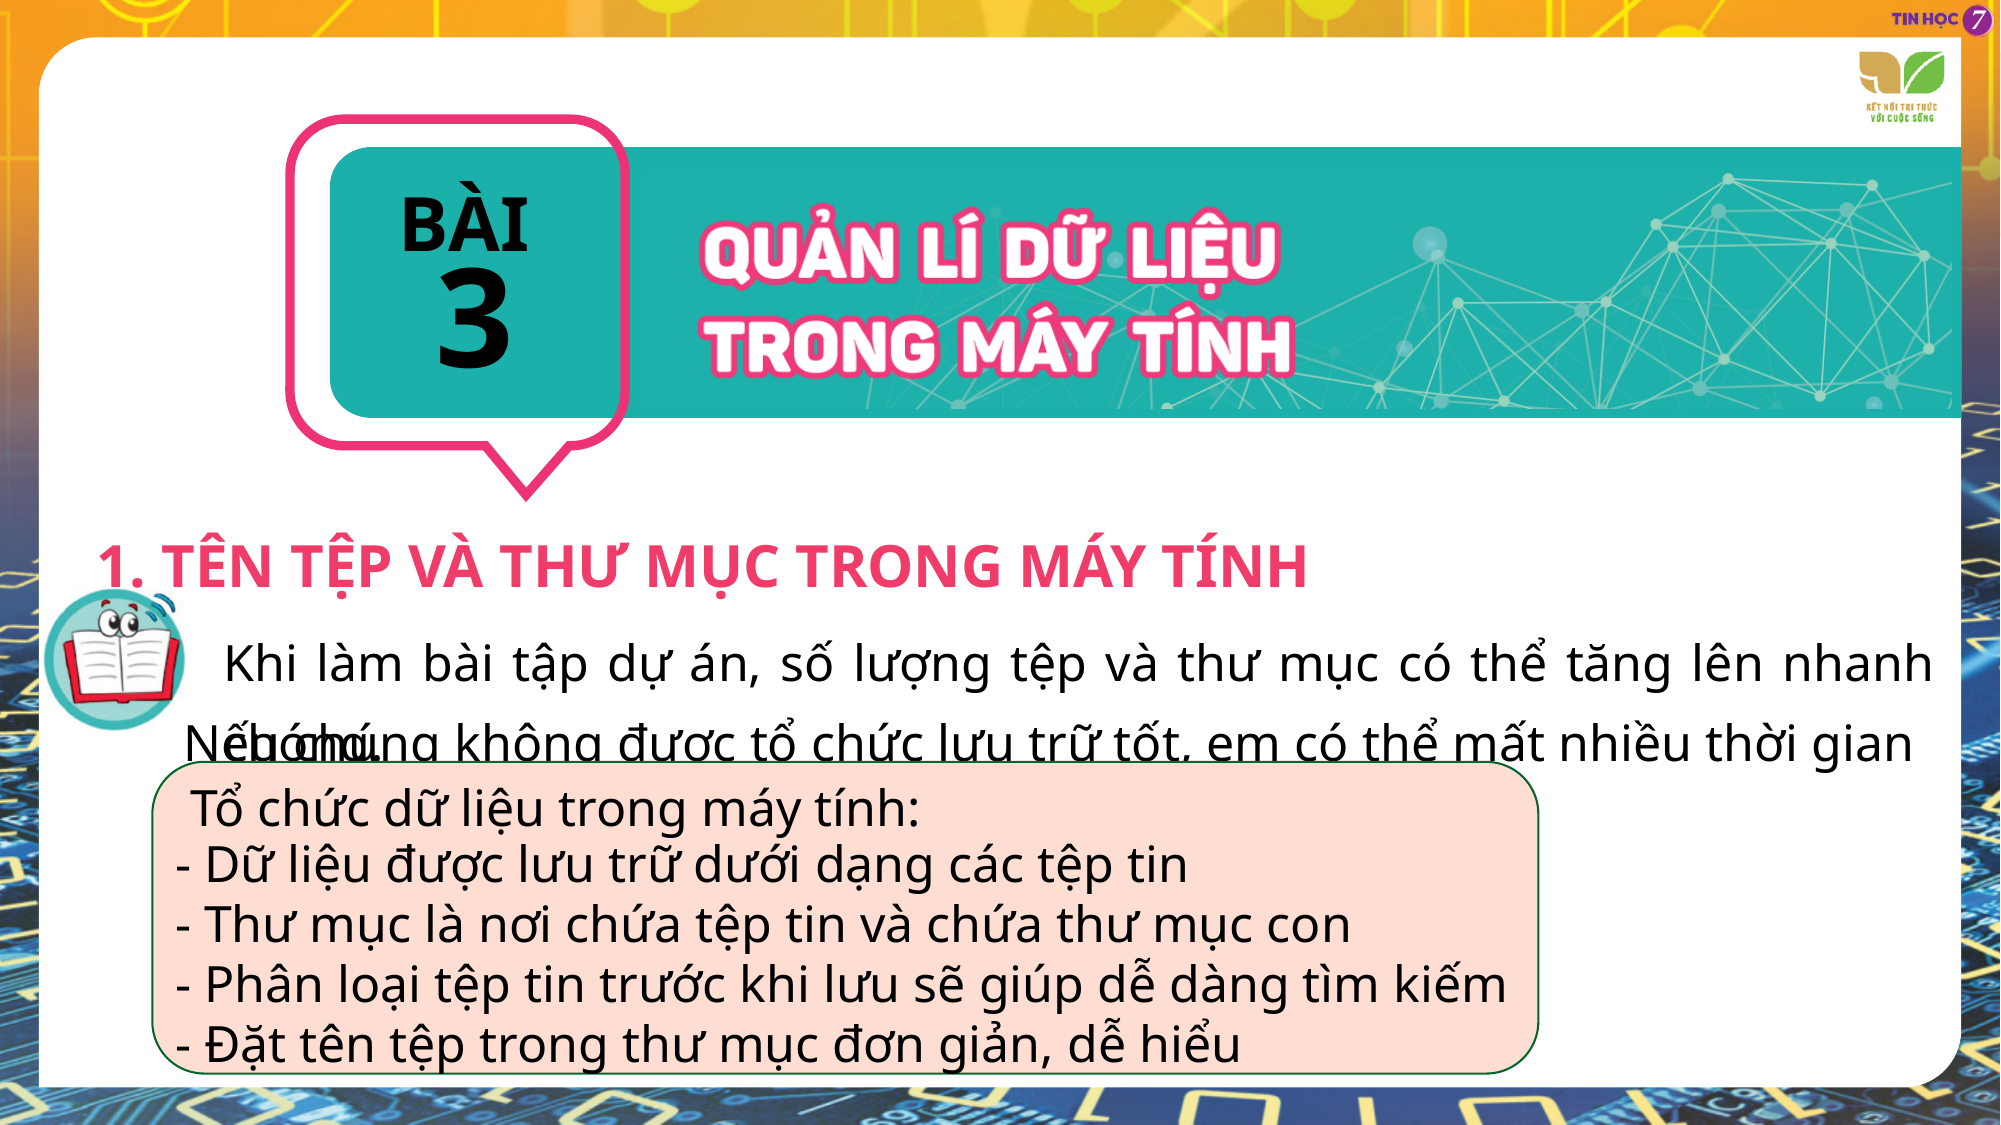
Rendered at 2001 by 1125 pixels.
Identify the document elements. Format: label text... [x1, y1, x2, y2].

text_box Nếu chúng không được tổ chức lưu trữ tốt, em có thể mất nhiều thời gian để tìm kiếm. [168, 682, 1931, 860]
text_box Khi làm bài tập dự án, số lượng tệp và thư mục có thể tăng lên nhanh chóng. [208, 602, 1950, 780]
text_box 1. TÊN TỆP VÀ THƯ MỤC TRONG MÁY TÍNH [81, 487, 1429, 607]
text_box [289, 119, 1962, 446]
text_box [151, 769, 175, 1051]
picture [0, 0, 2001, 1125]
text_box Tổ chức dữ liệu trong máy tính: [175, 769, 937, 824]
text_box - Dữ liệu được lưu trữ dưới dạng các tệp tin - Thư mục là nơi chứa tệp tin và chứa thư mục con - Phân loại tệp tin trước khi lưu sẽ giúp dễ dàng tìm kiếm - Đặt tên tệp trong thư mục đơn giản, dễ hiểu [160, 824, 1697, 1080]
text_box [176, 760, 1540, 824]
